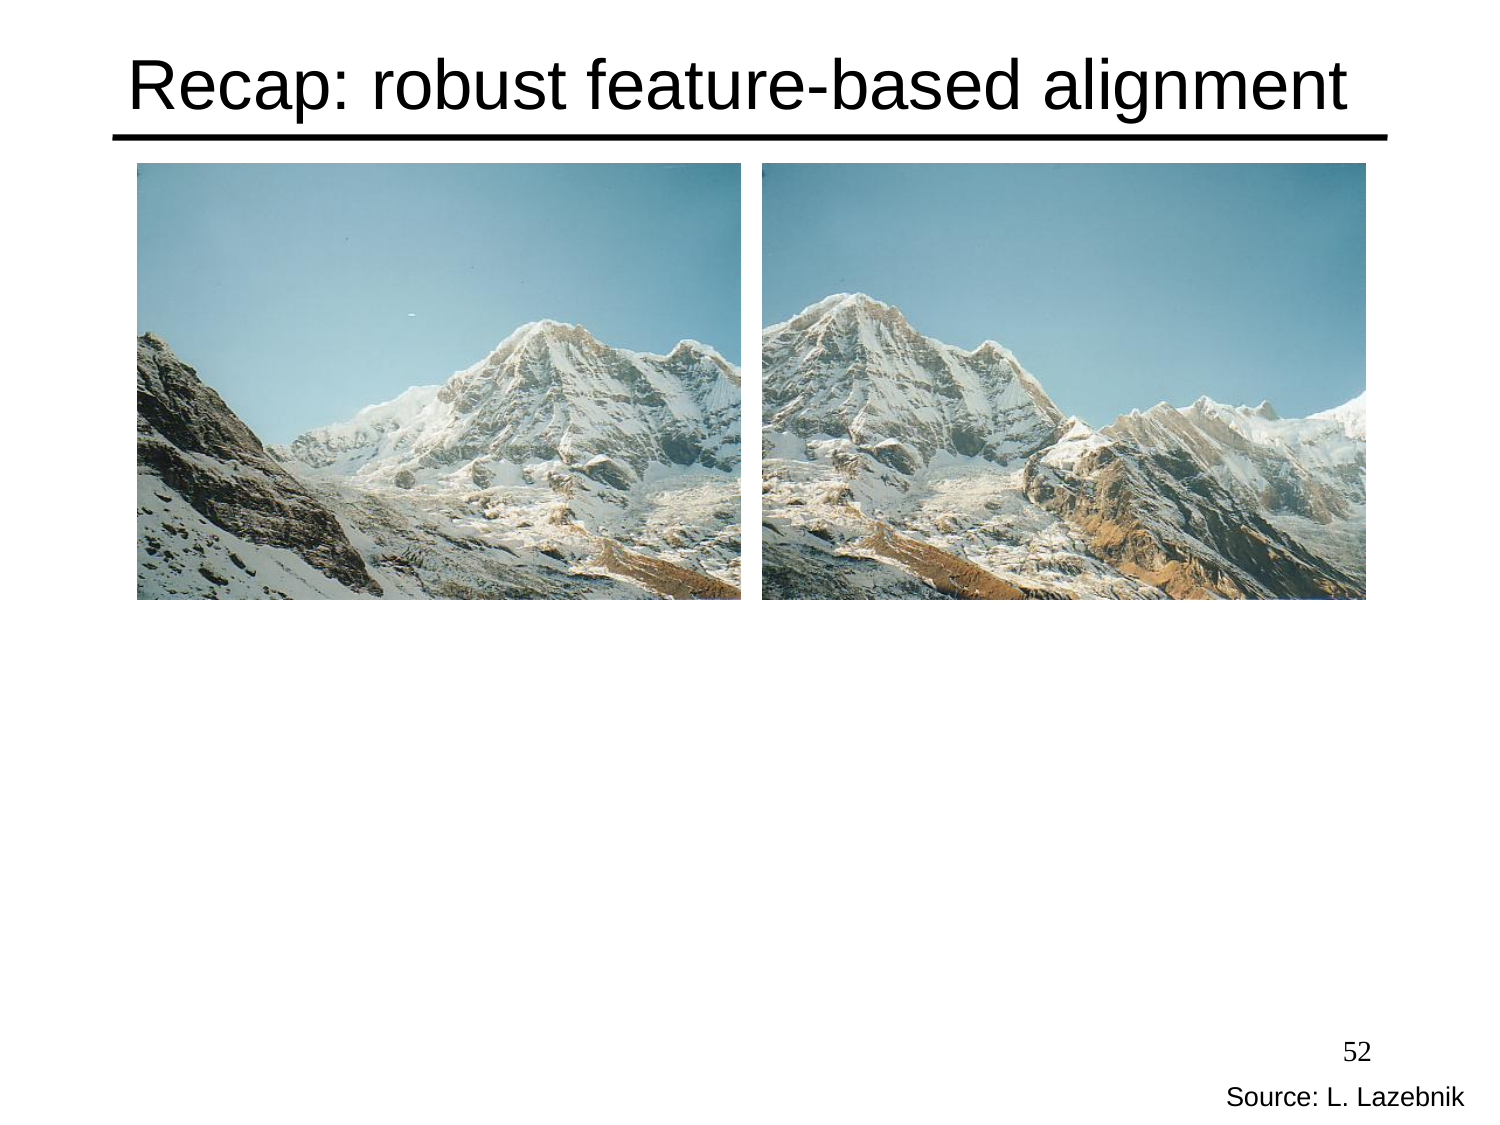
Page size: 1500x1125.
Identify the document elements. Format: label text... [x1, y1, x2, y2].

slide_number 52 [1074, 1024, 1388, 1101]
title Recap: robust feature-based alignment [112, 12, 1388, 151]
picture [762, 163, 1366, 601]
picture [137, 163, 741, 601]
text_box Source: L. Lazebnik [1211, 1071, 1500, 1119]
